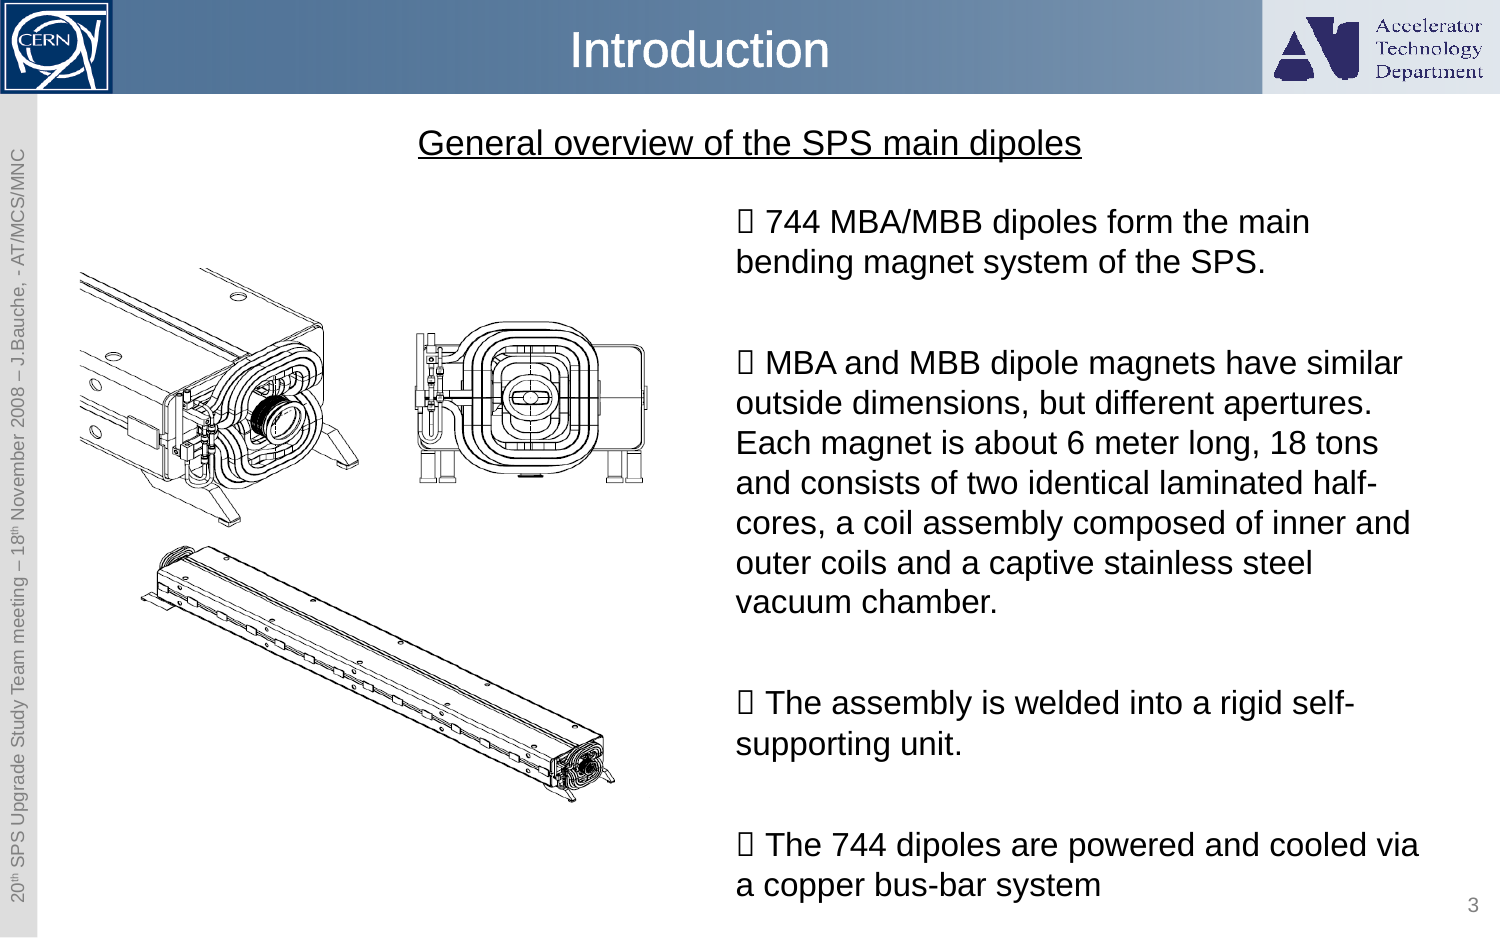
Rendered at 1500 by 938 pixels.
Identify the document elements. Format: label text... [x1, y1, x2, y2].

title Introduction [149, 0, 1251, 94]
list General overview of the SPS main dipoles [74, 118, 1426, 822]
text_box  744 MBA/MBB dipoles form the main bending magnet system of the SPS.  MBA and MBB dipole magnets have similar outside dimensions, but different apertures. Each magnet is about 6 meter long, 18 tons and consists of two identical laminated half-cores, a coil assembly composed of inner and outer coils and a captive stainless steel vacuum chamber.  The assembly is welded into a rigid self-supporting unit.  The 744 dipoles are powered and cooled via a copper bus-bar system [674, 193, 1438, 919]
picture [1274, 14, 1488, 82]
picture [74, 268, 651, 812]
picture [0, 0, 113, 94]
